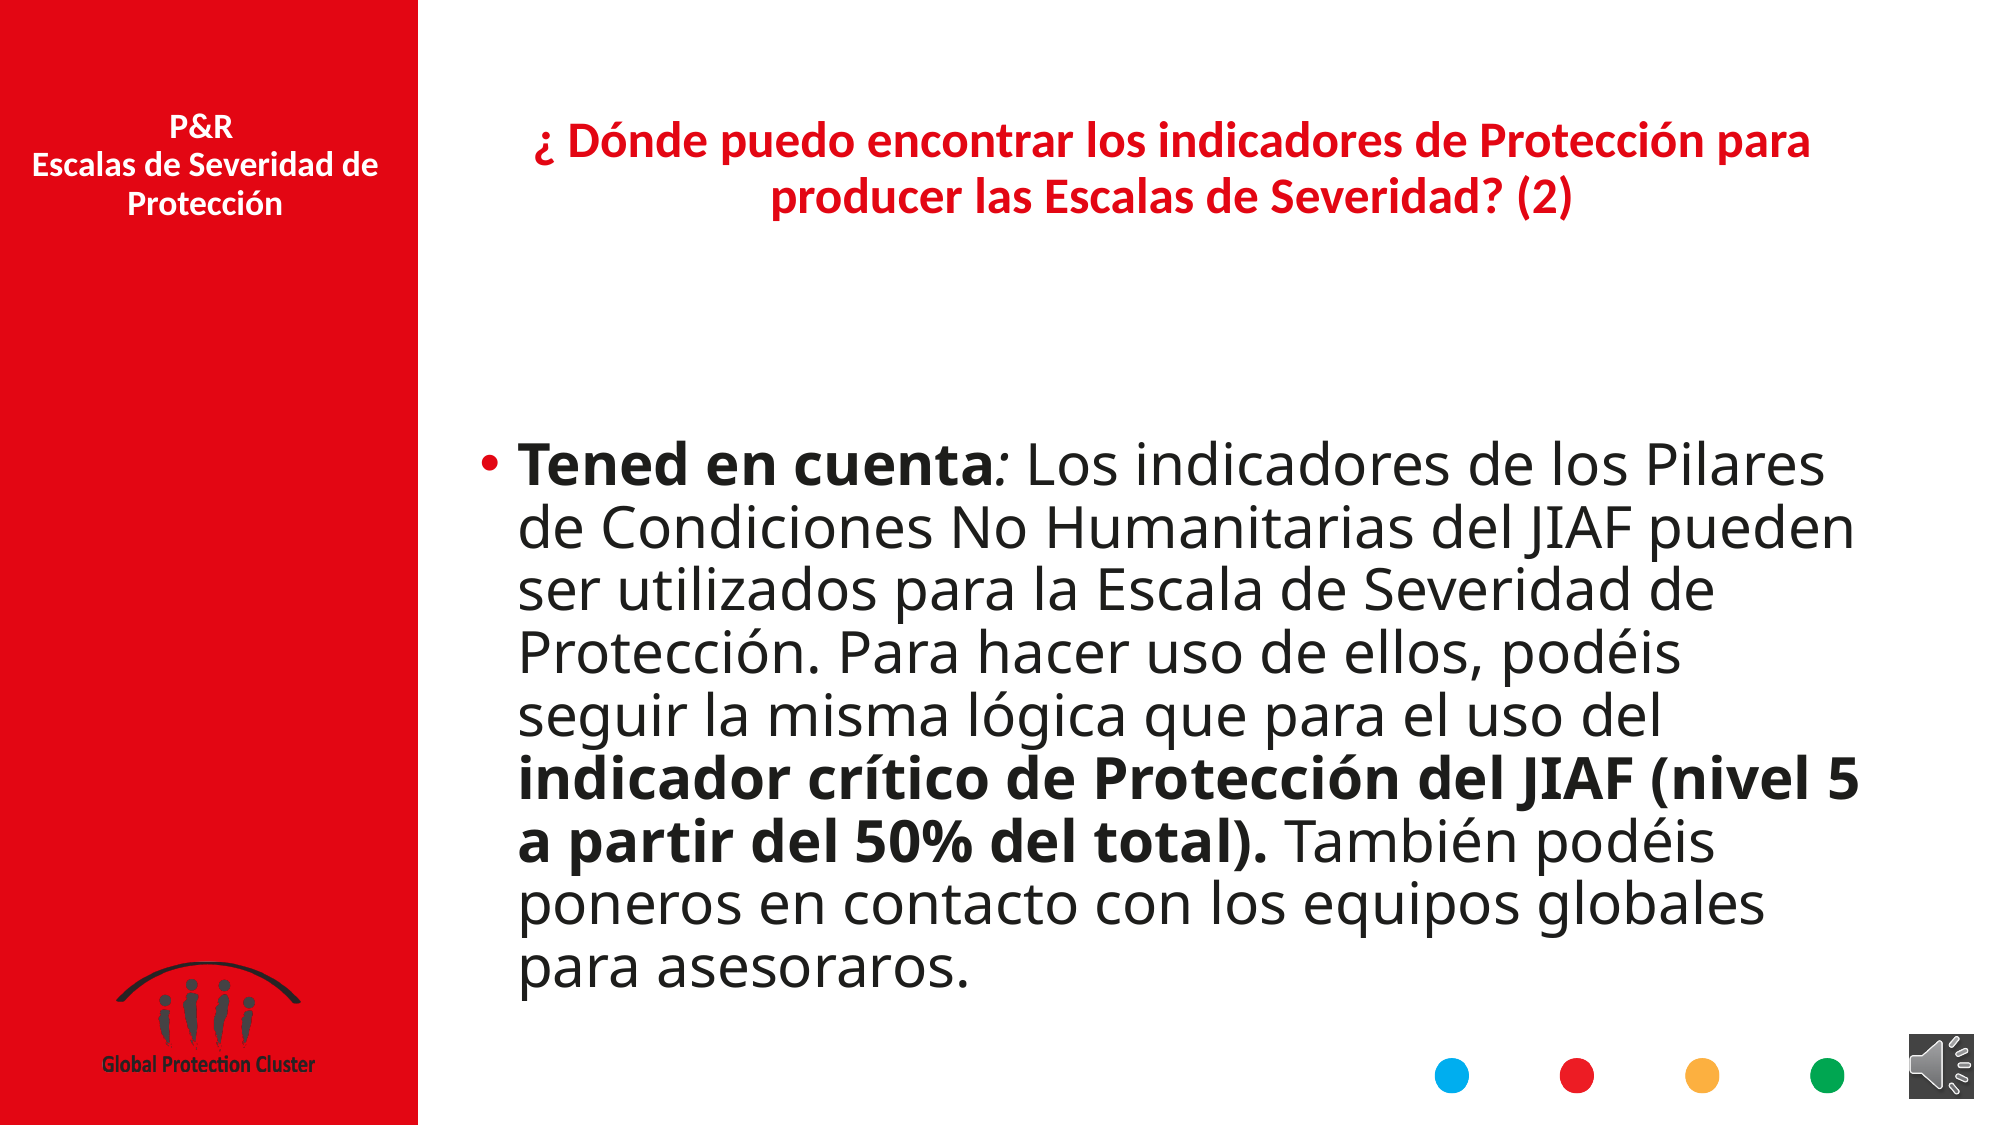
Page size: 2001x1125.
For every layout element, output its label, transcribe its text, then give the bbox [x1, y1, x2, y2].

text_box P&R Escalas de Severidad de Protección [13, 59, 397, 309]
text_box ¿ Dónde puedo encontrar los indicadores de Protección para producer las Escalas de Severidad? (2) [464, 15, 1880, 233]
picture [1908, 1033, 1975, 1100]
picture [1410, 1042, 1863, 1108]
picture [87, 945, 330, 1108]
list Tened en cuenta: Los indicadores de los Pilares de Condiciones No Humanitarias del JIAF pueden ser utilizados para la Escala de Severidad de Protección. Para hacer uso de ellos, podéis seguir la misma lógica que para el uso del indicador crítico de Protección del JIAF (nivel 5 a partir del 50% del total). También podéis poneros en contacto con los equipos globales para asesoraros. [464, 253, 1880, 1034]
